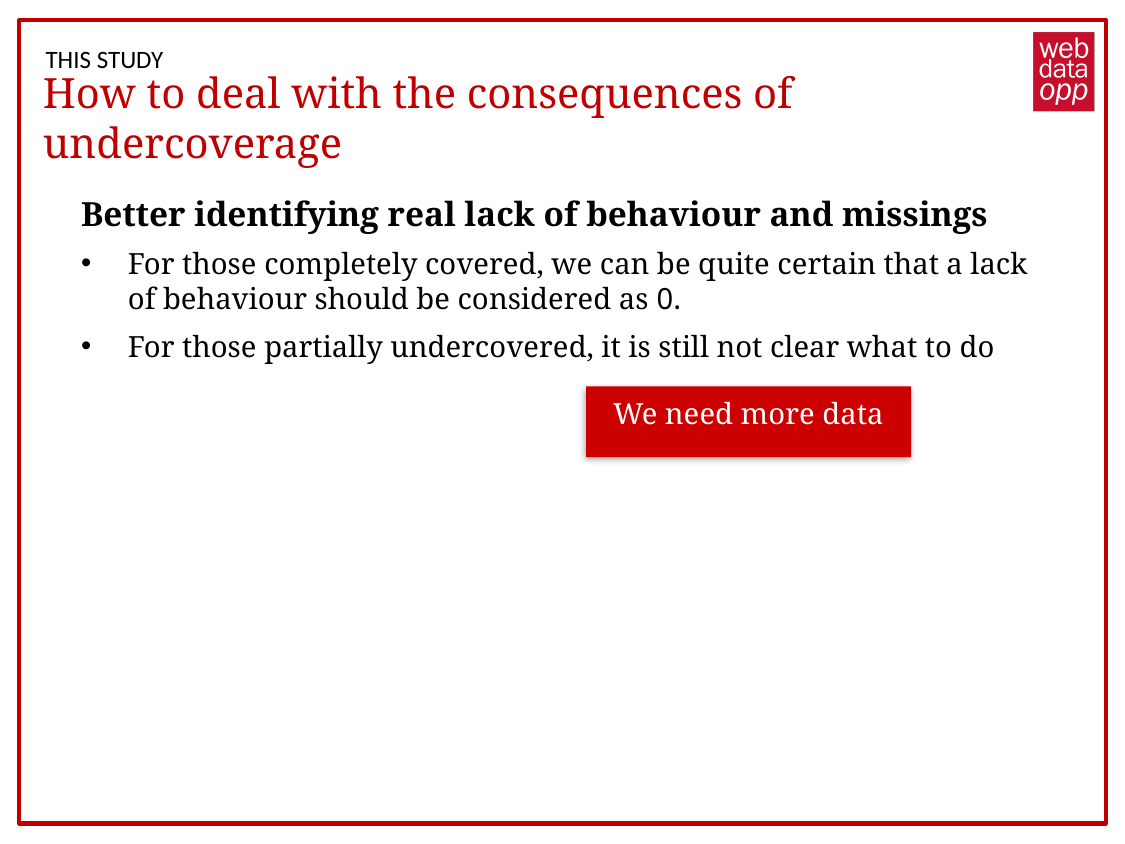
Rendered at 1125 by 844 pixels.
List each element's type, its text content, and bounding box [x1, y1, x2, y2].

text_box We need more data [583, 383, 914, 460]
text_box THIS STUDY [30, 35, 457, 71]
text_box How to deal with the consequences of undercoverage [36, 60, 1100, 95]
picture [1032, 95, 1096, 113]
text_box Better identifying real lack of behaviour and missings For those completely covered, we can be quite certain that a lack of behaviour should be considered as 0. For those partially undercovered, it is still not clear what to do [66, 185, 1059, 410]
picture [1032, 31, 1096, 60]
